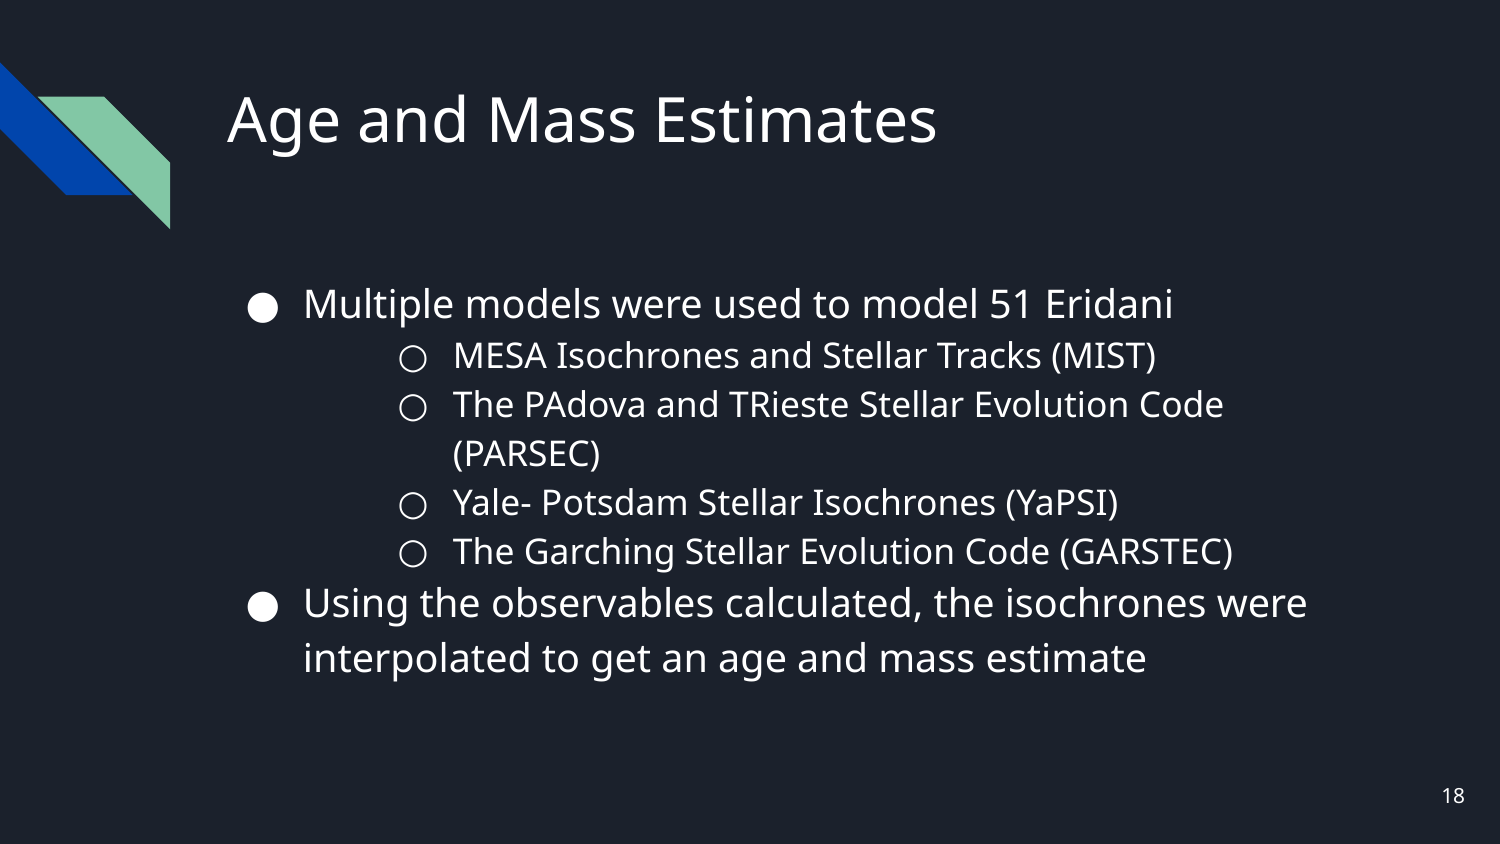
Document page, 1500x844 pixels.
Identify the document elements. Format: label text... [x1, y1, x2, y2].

list Multiple models were used to model 51 Eridani MESA Isochrones and Stellar Tracks (MIST) The PAdova and TRieste Stellar Evolution Code (PARSEC) Yale- Potsdam Stellar Isochrones (YaPSI) The Garching Stellar Evolution Code (GARSTEC) Using the observables calculated, the isochrones were interpolated to get an age and mass estimate [212, 257, 1368, 735]
title Age and Mass Estimates [212, 64, 1368, 215]
slide_number 18 [1389, 764, 1480, 830]
